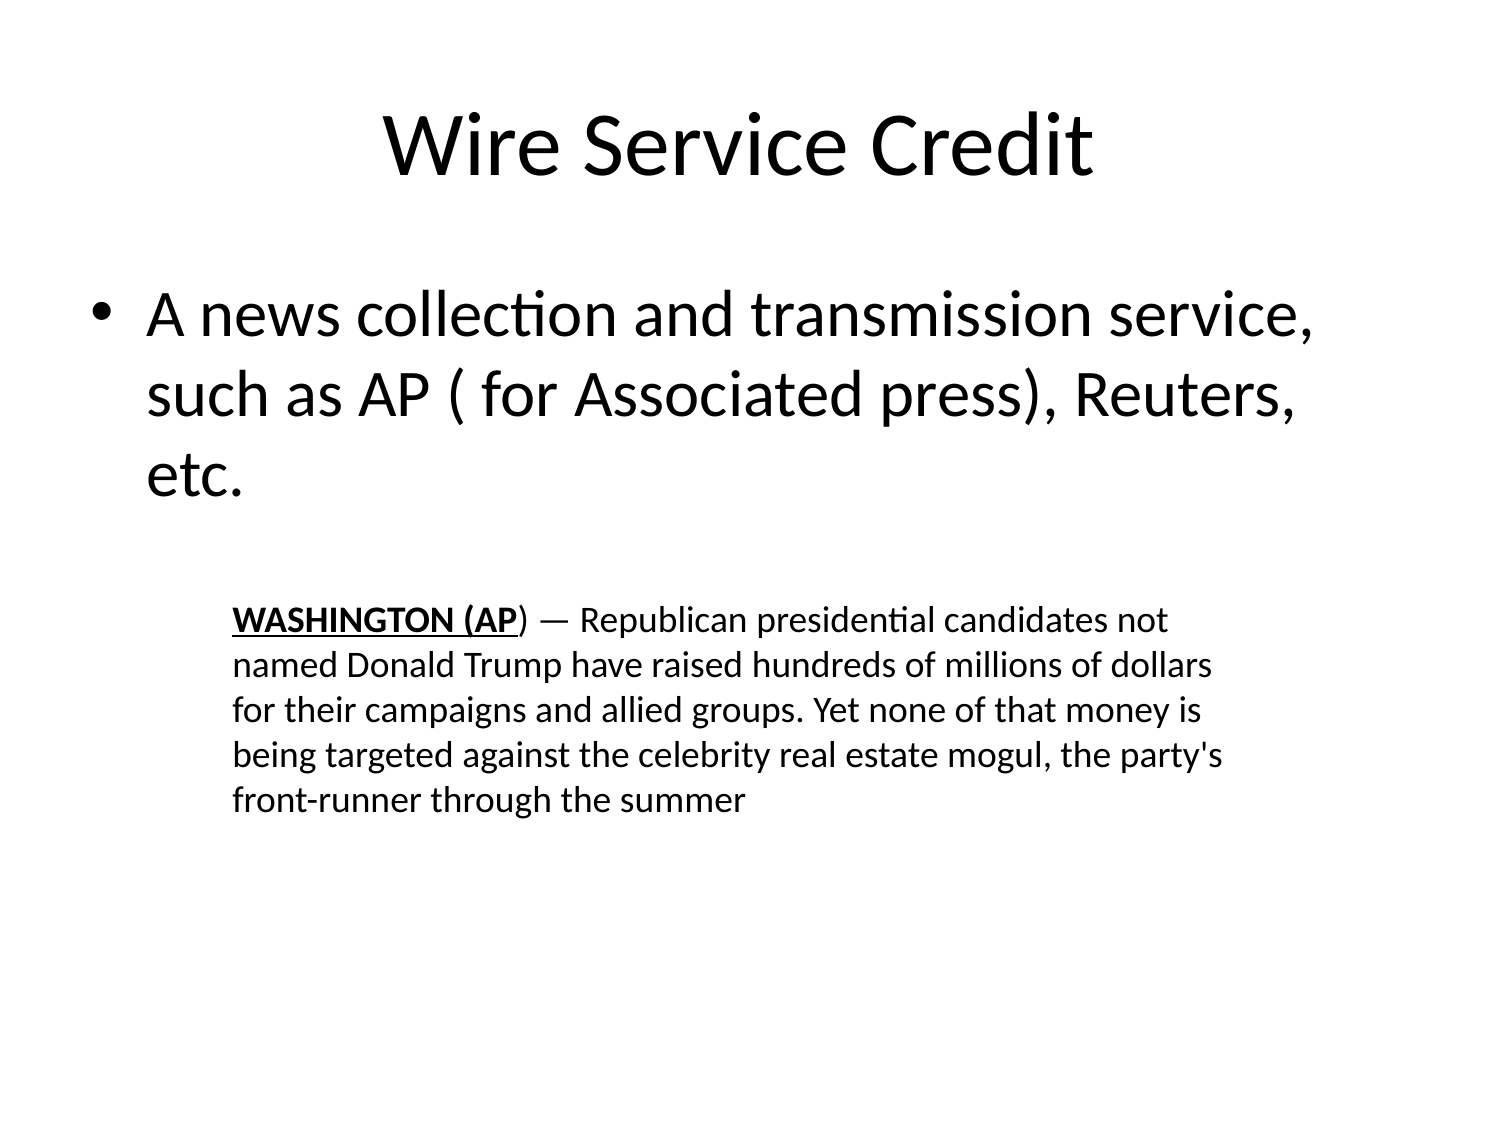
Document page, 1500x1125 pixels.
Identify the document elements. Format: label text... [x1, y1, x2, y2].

title Wire Service Credit [75, 45, 1425, 233]
list A news collection and transmission service, such as AP ( for Associated press), Reuters, etc. [75, 262, 1425, 1005]
text_box WASHINGTON (AP) — Republican presidential candidates not named Donald Trump have raised hundreds of millions of dollars for their campaigns and allied groups. Yet none of that money is being targeted against the celebrity real estate mogul, the party's front-runner through the summer [217, 587, 1243, 828]
